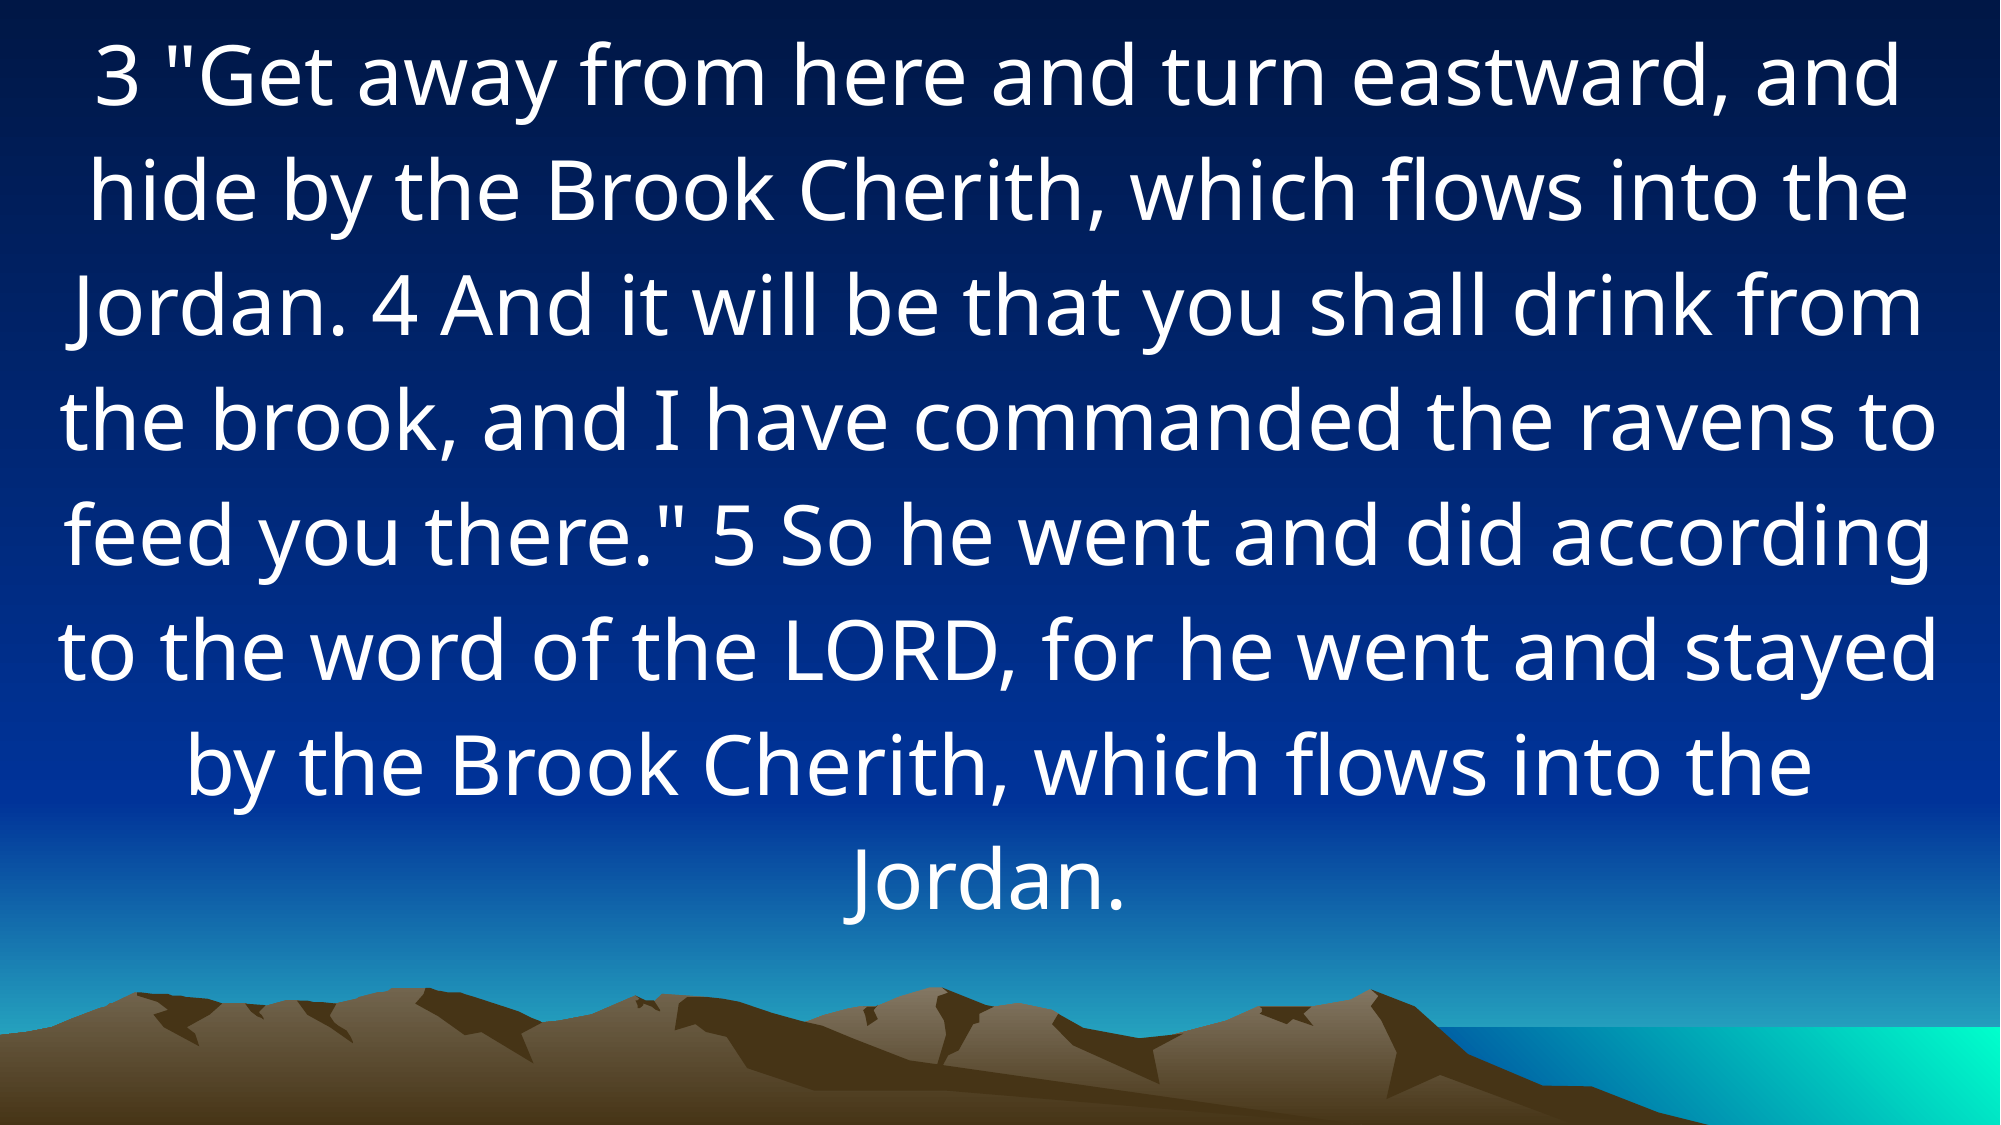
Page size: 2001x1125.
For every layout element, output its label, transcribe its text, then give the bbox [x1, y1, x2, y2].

text_box 3 "Get away from here and turn eastward, and hide by the Brook Cherith, which flows into the Jordan. 4 And it will be that you shall drink from the brook, and I have commanded the ravens to feed you there." 5 So he went and did according to the word of the LORD, for he went and stayed by the Brook Cherith, which flows into the Jordan. [24, 0, 1975, 825]
